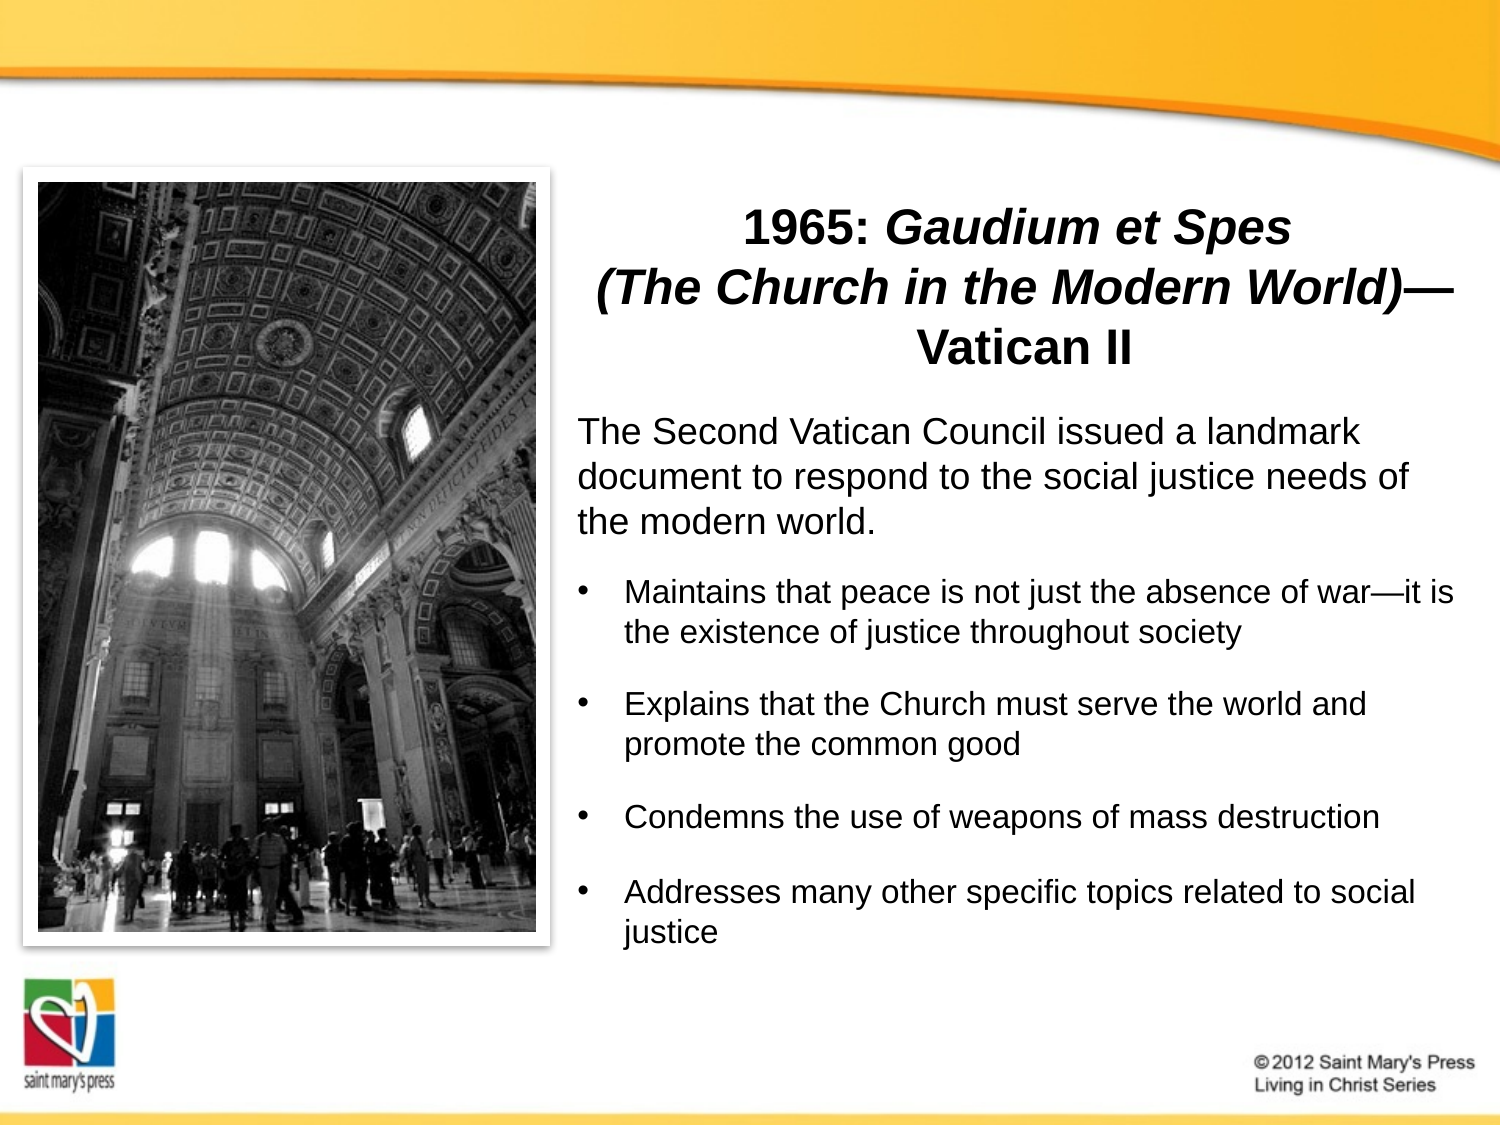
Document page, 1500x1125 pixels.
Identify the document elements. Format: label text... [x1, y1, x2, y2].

text_box Condemns the use of weapons of mass destruction [562, 787, 1450, 862]
picture [0, 0, 1500, 1125]
text_box The Second Vatican Council issued a landmark document to respond to the social justice needs of the modern world. [562, 399, 1451, 550]
text_box Maintains that peace is not just the absence of war—it is the existence of justice throughout society [562, 562, 1500, 625]
picture [37, 181, 537, 932]
text_box Explains that the Church must serve the world and promote the common good [562, 675, 1500, 788]
text_box 1965: Gaudium et Spes (The Church in the Modern World)—Vatican II [556, 187, 1500, 713]
text_box Addresses many other specific topics related to social justice [562, 862, 1451, 988]
